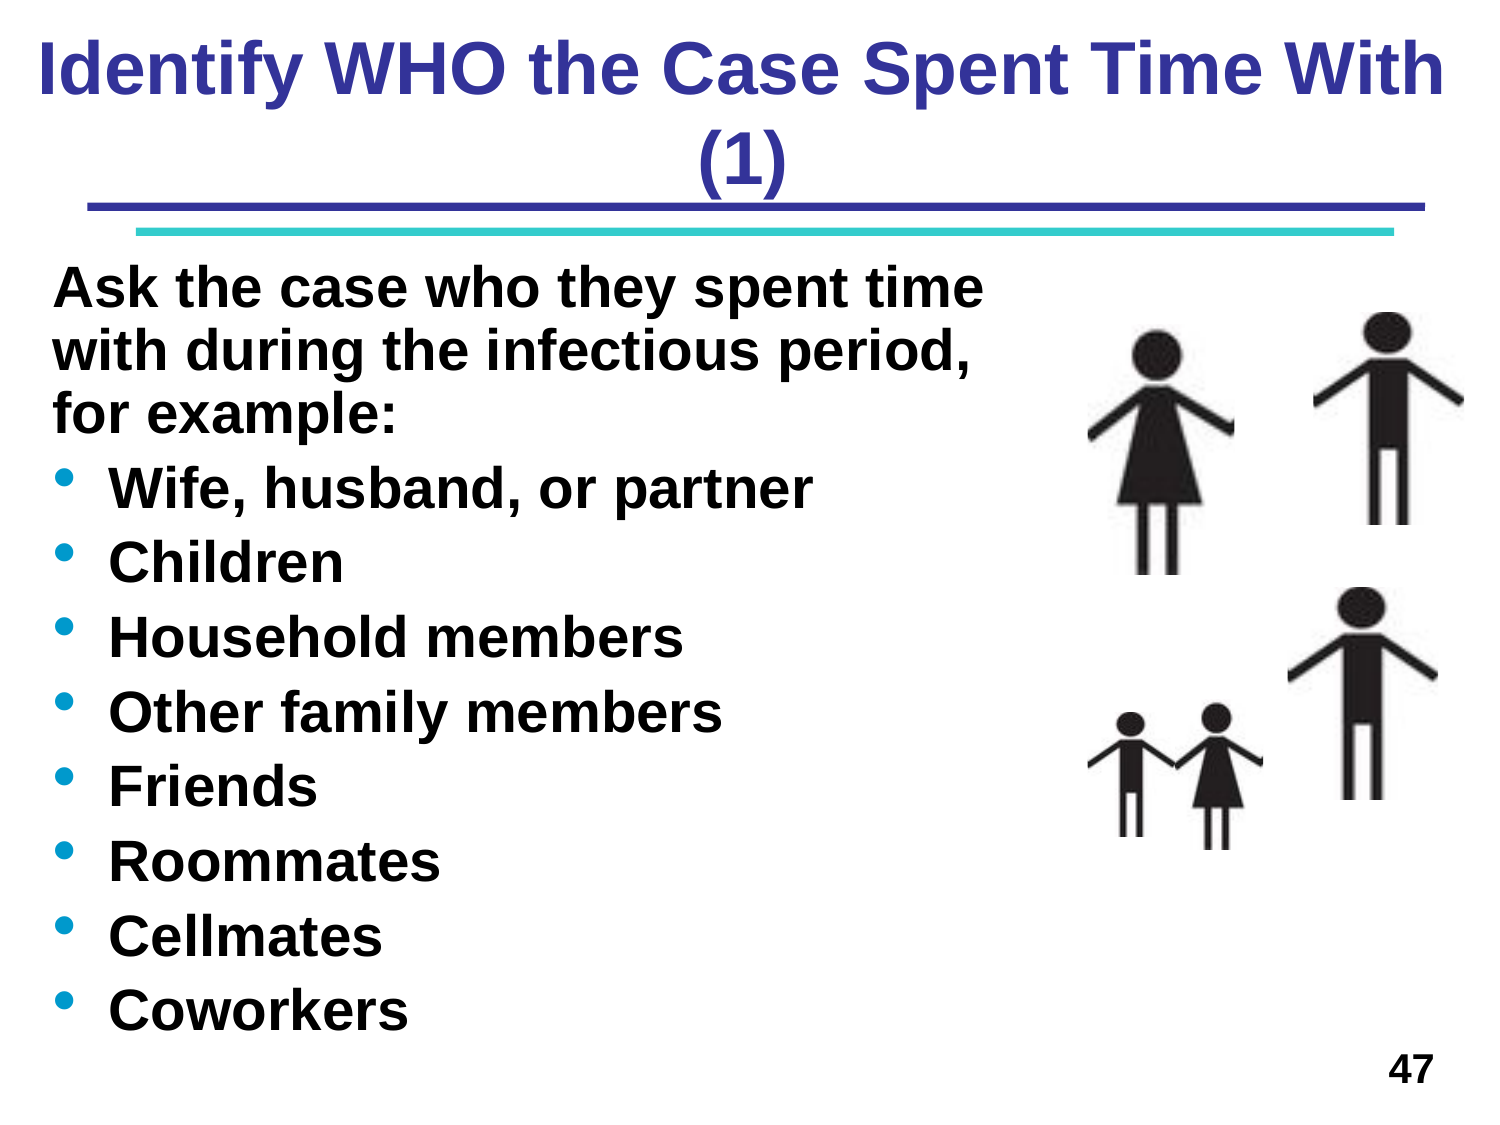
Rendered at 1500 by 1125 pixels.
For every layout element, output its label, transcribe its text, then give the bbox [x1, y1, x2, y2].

picture [1087, 324, 1235, 576]
list Ask the case who they spent time with during the infectious period, for example: Wife, husband, or partner Children Household members Other family members Friends Roommates Cellmates Coworkers [37, 249, 1051, 1063]
picture [1087, 699, 1264, 851]
title Identify WHO the Case Spent Time With (1) [10, 18, 1476, 207]
picture [1287, 587, 1439, 801]
slide_number 47 [599, 1034, 1451, 1113]
picture [1313, 312, 1465, 526]
